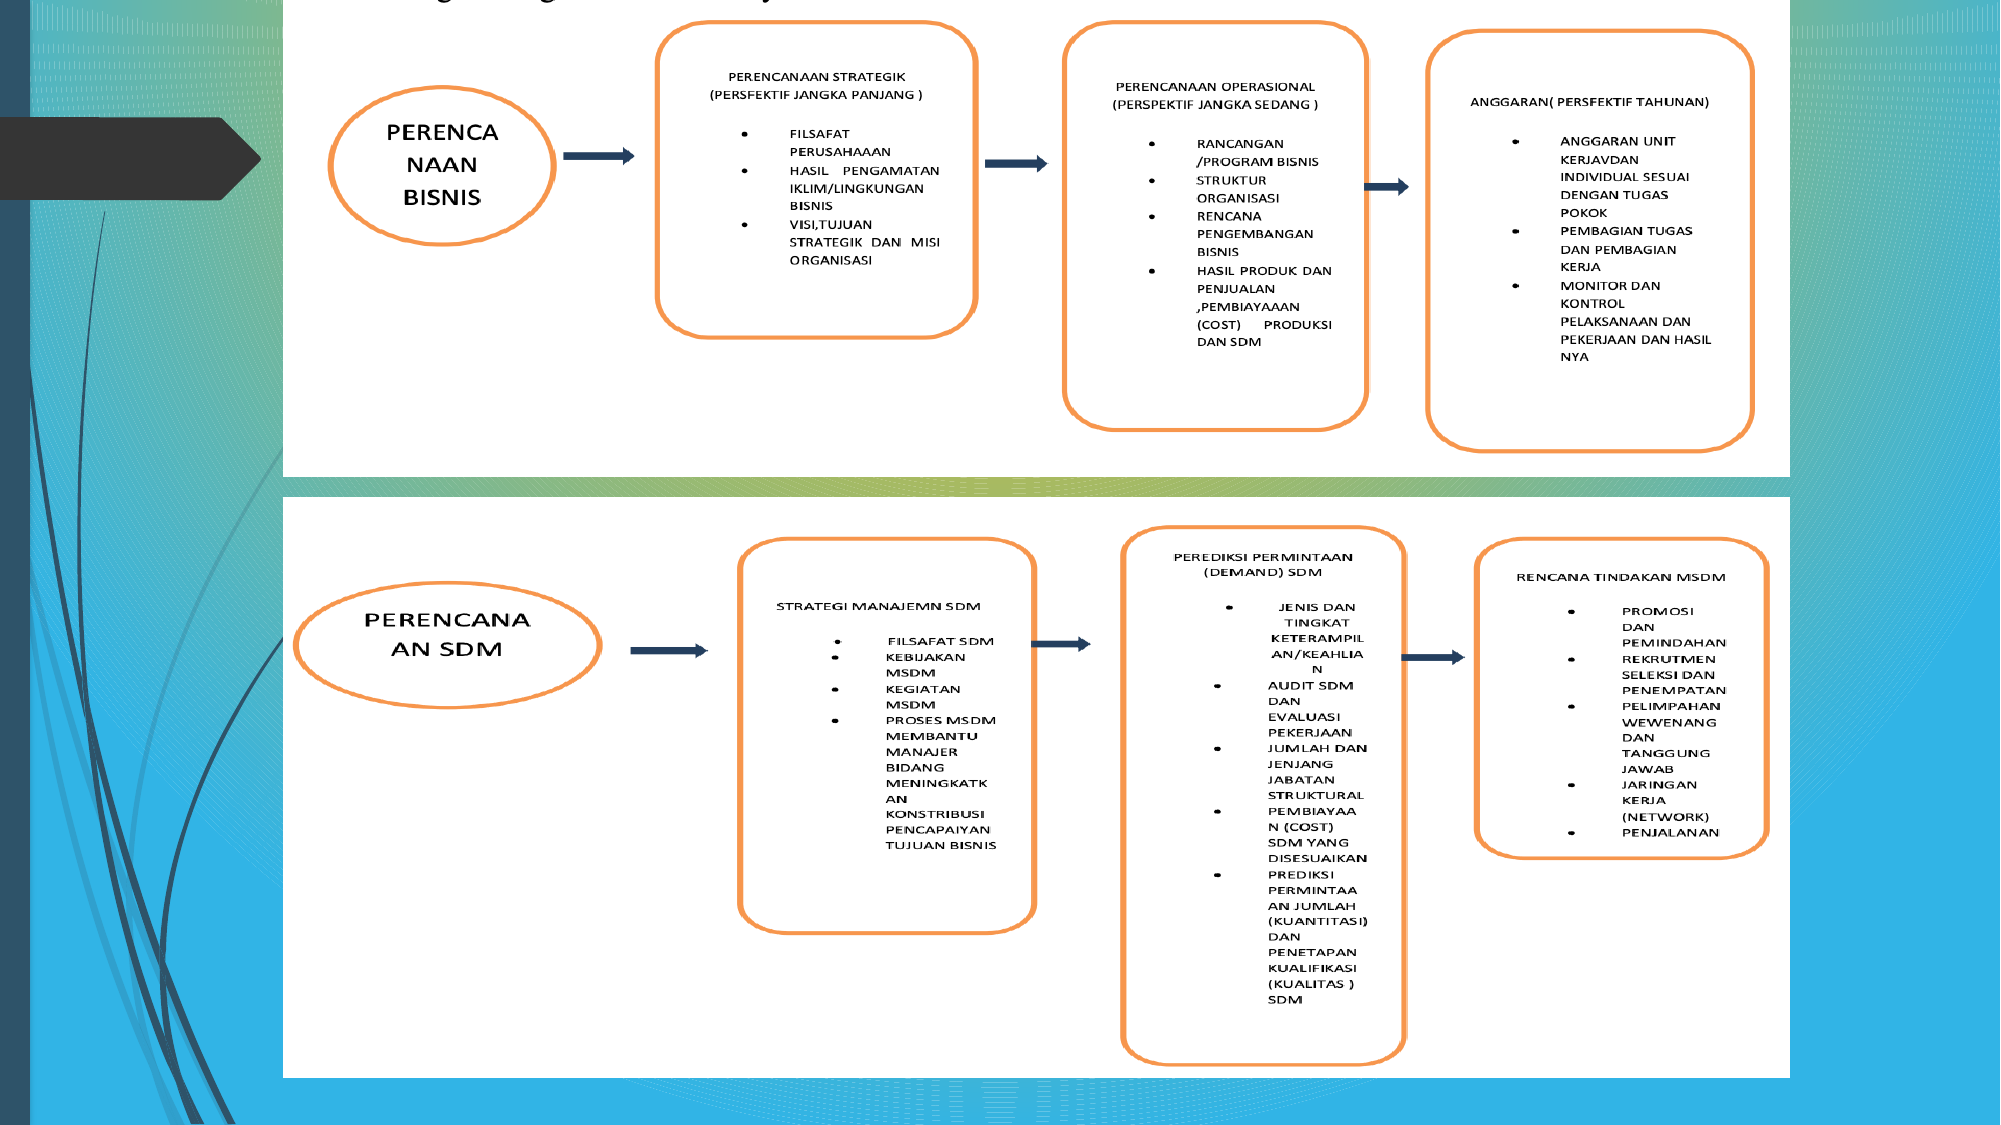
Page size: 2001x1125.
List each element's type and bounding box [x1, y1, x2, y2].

picture [282, 0, 1790, 477]
picture [282, 497, 1790, 1079]
